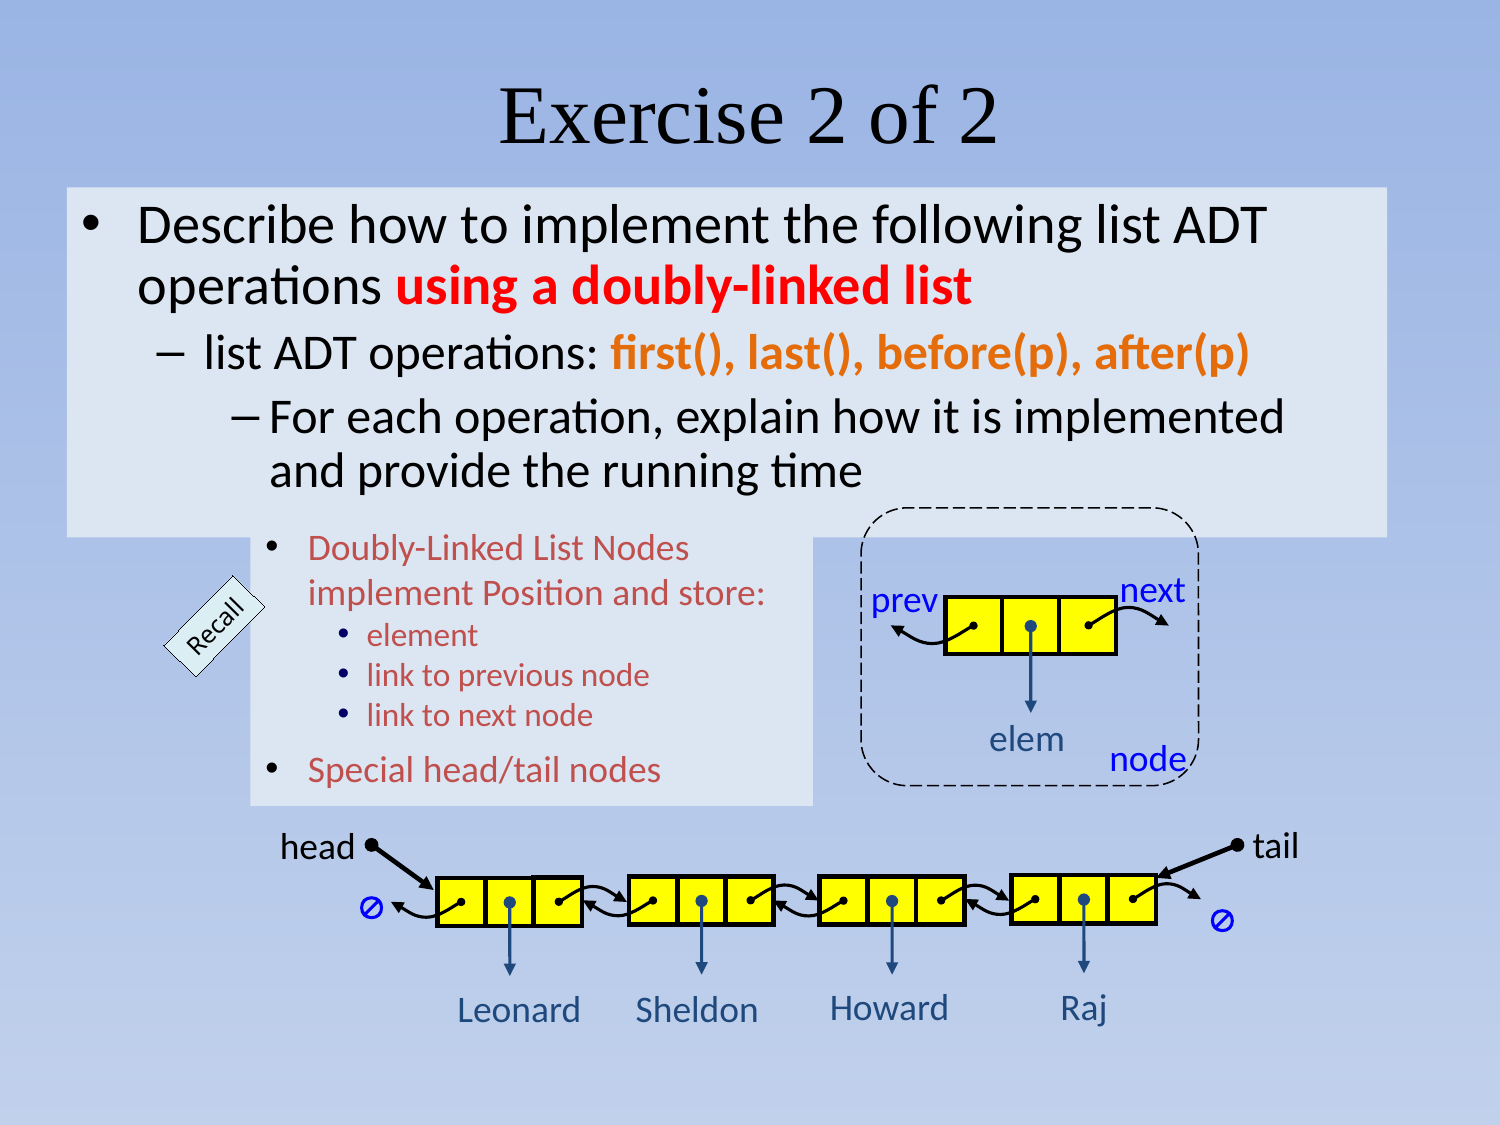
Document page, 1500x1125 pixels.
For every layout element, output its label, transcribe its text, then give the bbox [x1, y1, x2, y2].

text_box Recall [163, 575, 265, 677]
text_box Doubly-Linked List Nodes implement Position and store: element link to previous node link to next node Special head/tail nodes [250, 515, 813, 806]
text_box Describe how to implement the following list ADT operations using a doubly-linked list list ADT operations: first(), last(), before(p), after(p) For each operation, explain how it is implemented and provide the running time [66, 187, 1388, 538]
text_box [860, 507, 1199, 786]
title Exercise 2 of 2 [75, 45, 1425, 175]
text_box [264, 813, 1330, 1019]
